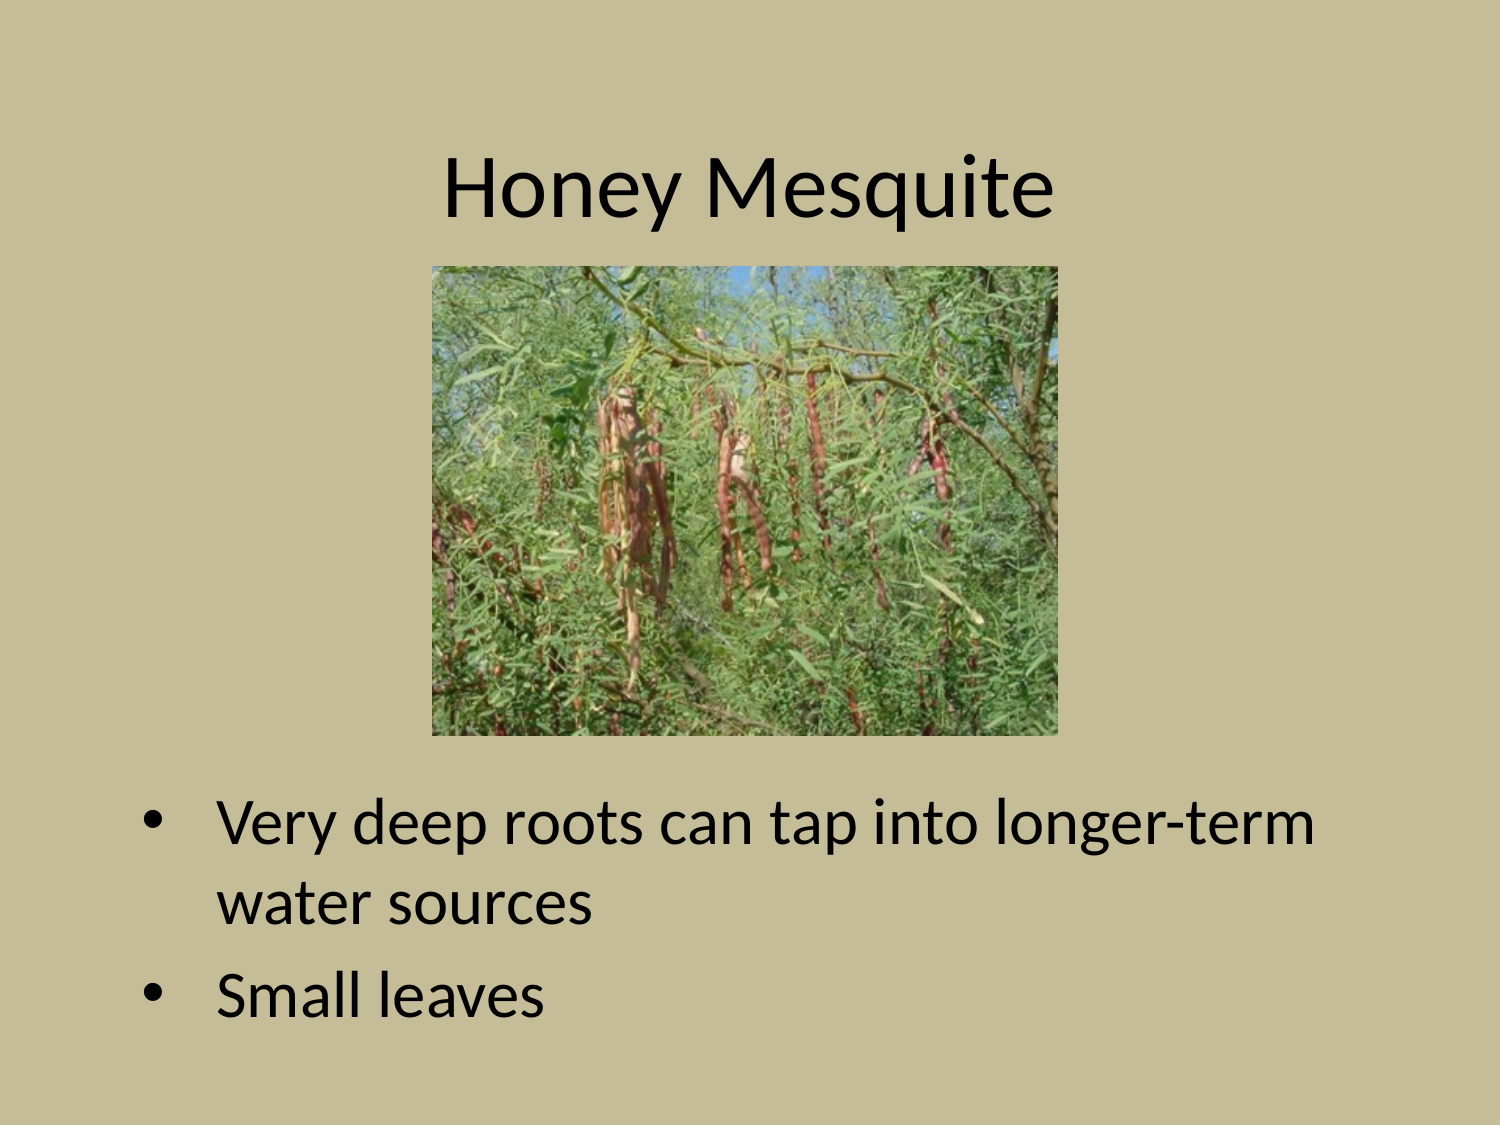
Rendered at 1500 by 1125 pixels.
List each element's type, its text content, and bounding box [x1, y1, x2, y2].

title Honey Mesquite [112, 60, 1388, 302]
subtitle Very deep roots can tap into longer-term water sources Small leaves [126, 770, 1500, 1058]
picture [432, 266, 1058, 736]
